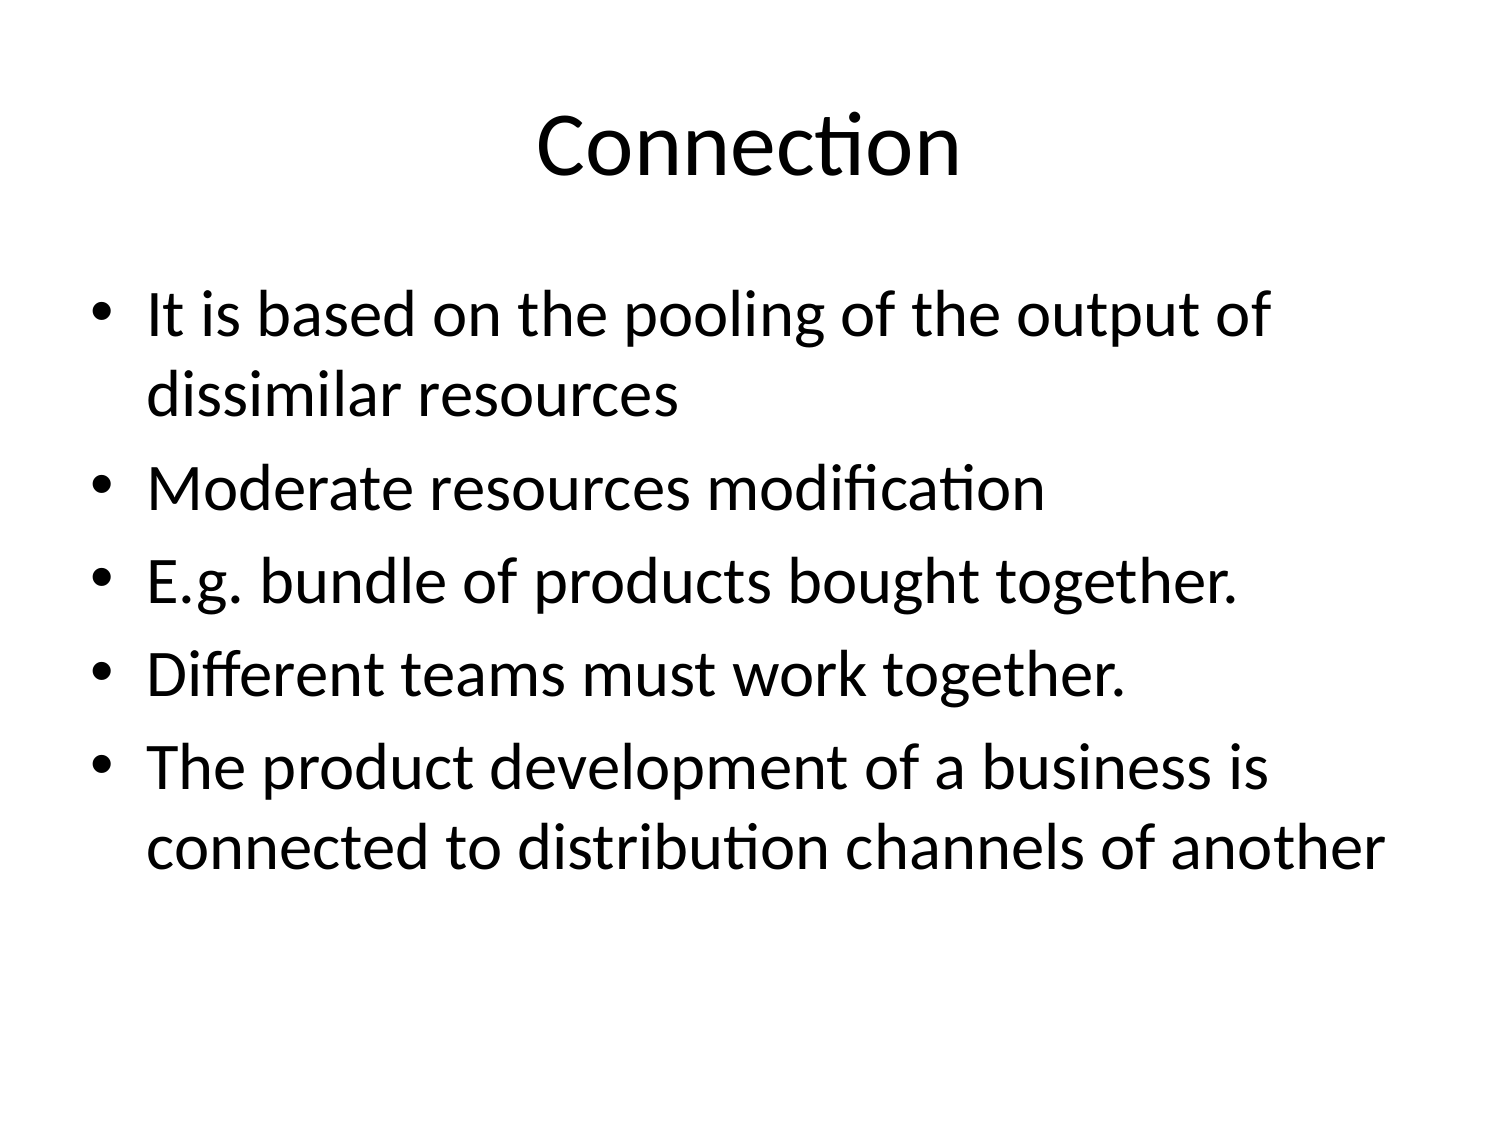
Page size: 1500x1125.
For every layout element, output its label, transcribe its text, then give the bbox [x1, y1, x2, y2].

list It is based on the pooling of the output of dissimilar resources Moderate resources modification E.g. bundle of products bought together. Different teams must work together. The product development of a business is connected to distribution channels of another [75, 262, 1425, 1005]
title Connection [75, 45, 1425, 233]
